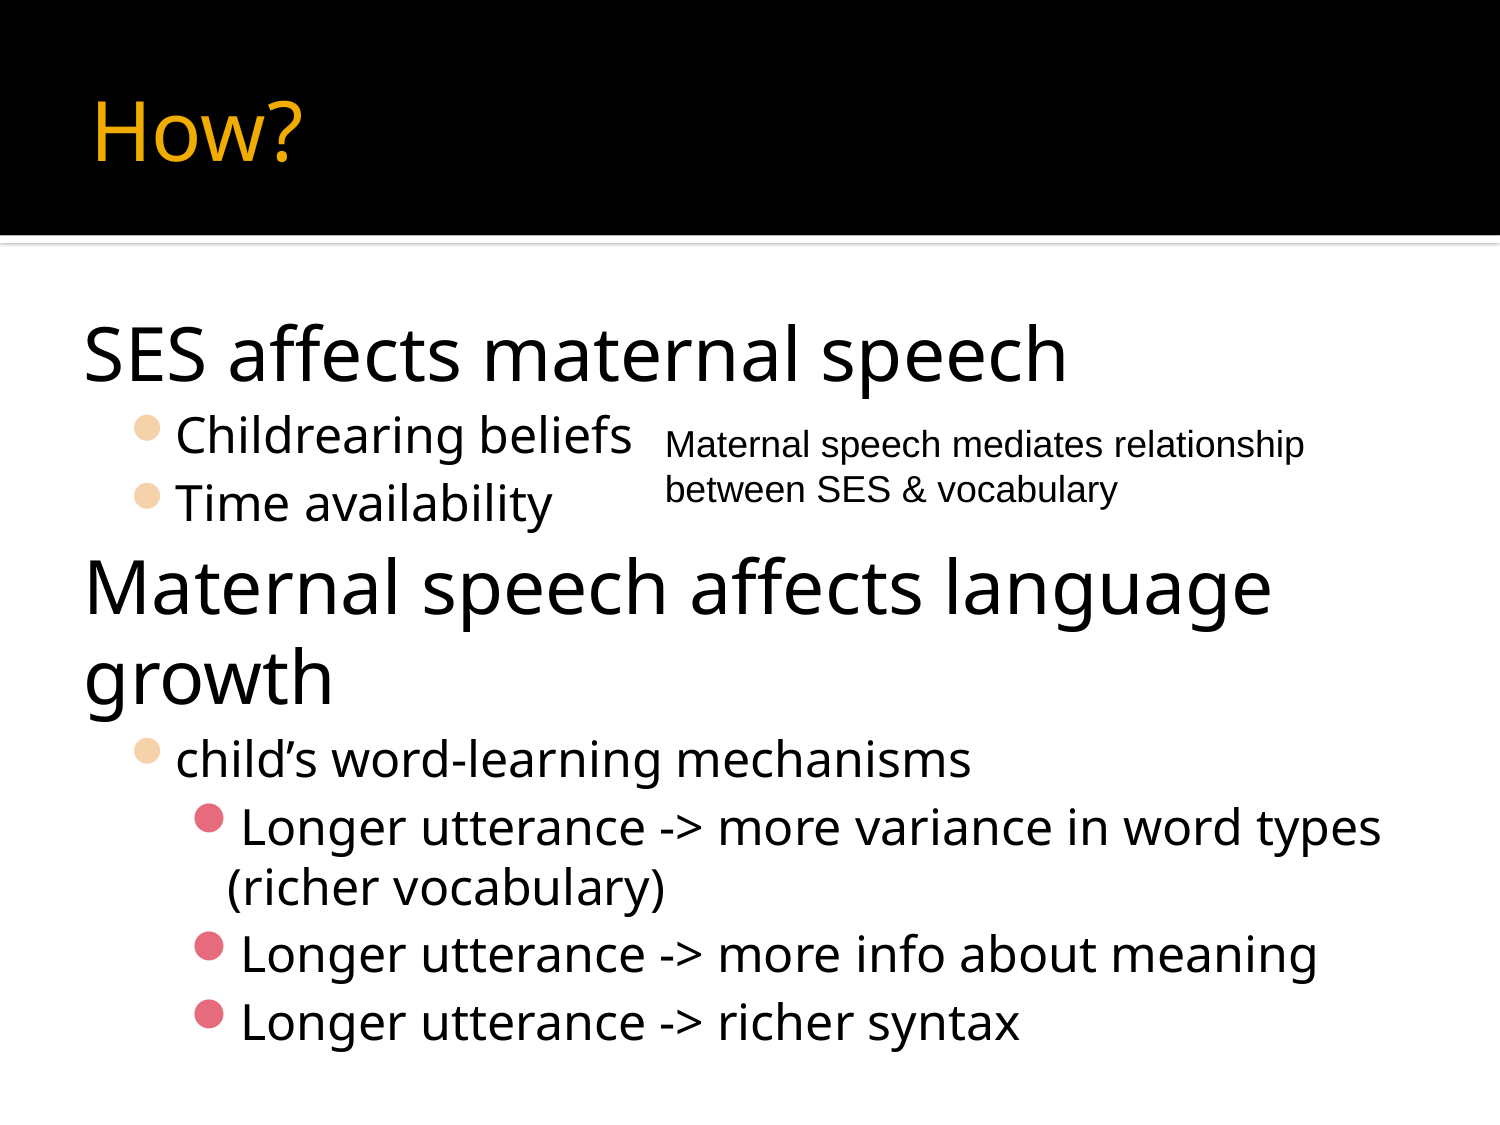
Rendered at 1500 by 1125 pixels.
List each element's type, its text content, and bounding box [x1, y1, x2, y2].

list SES affects maternal speech Childrearing beliefs Time availability Maternal speech affects language growth child’s word-learning mechanisms Longer utterance -> more variance in word types (richer vocabulary) Longer utterance -> more info about meaning Longer utterance -> richer syntax [75, 291, 1425, 1050]
title How? [75, 25, 1500, 231]
text_box Maternal speech mediates relationship between SES & vocabulary [649, 412, 1400, 518]
